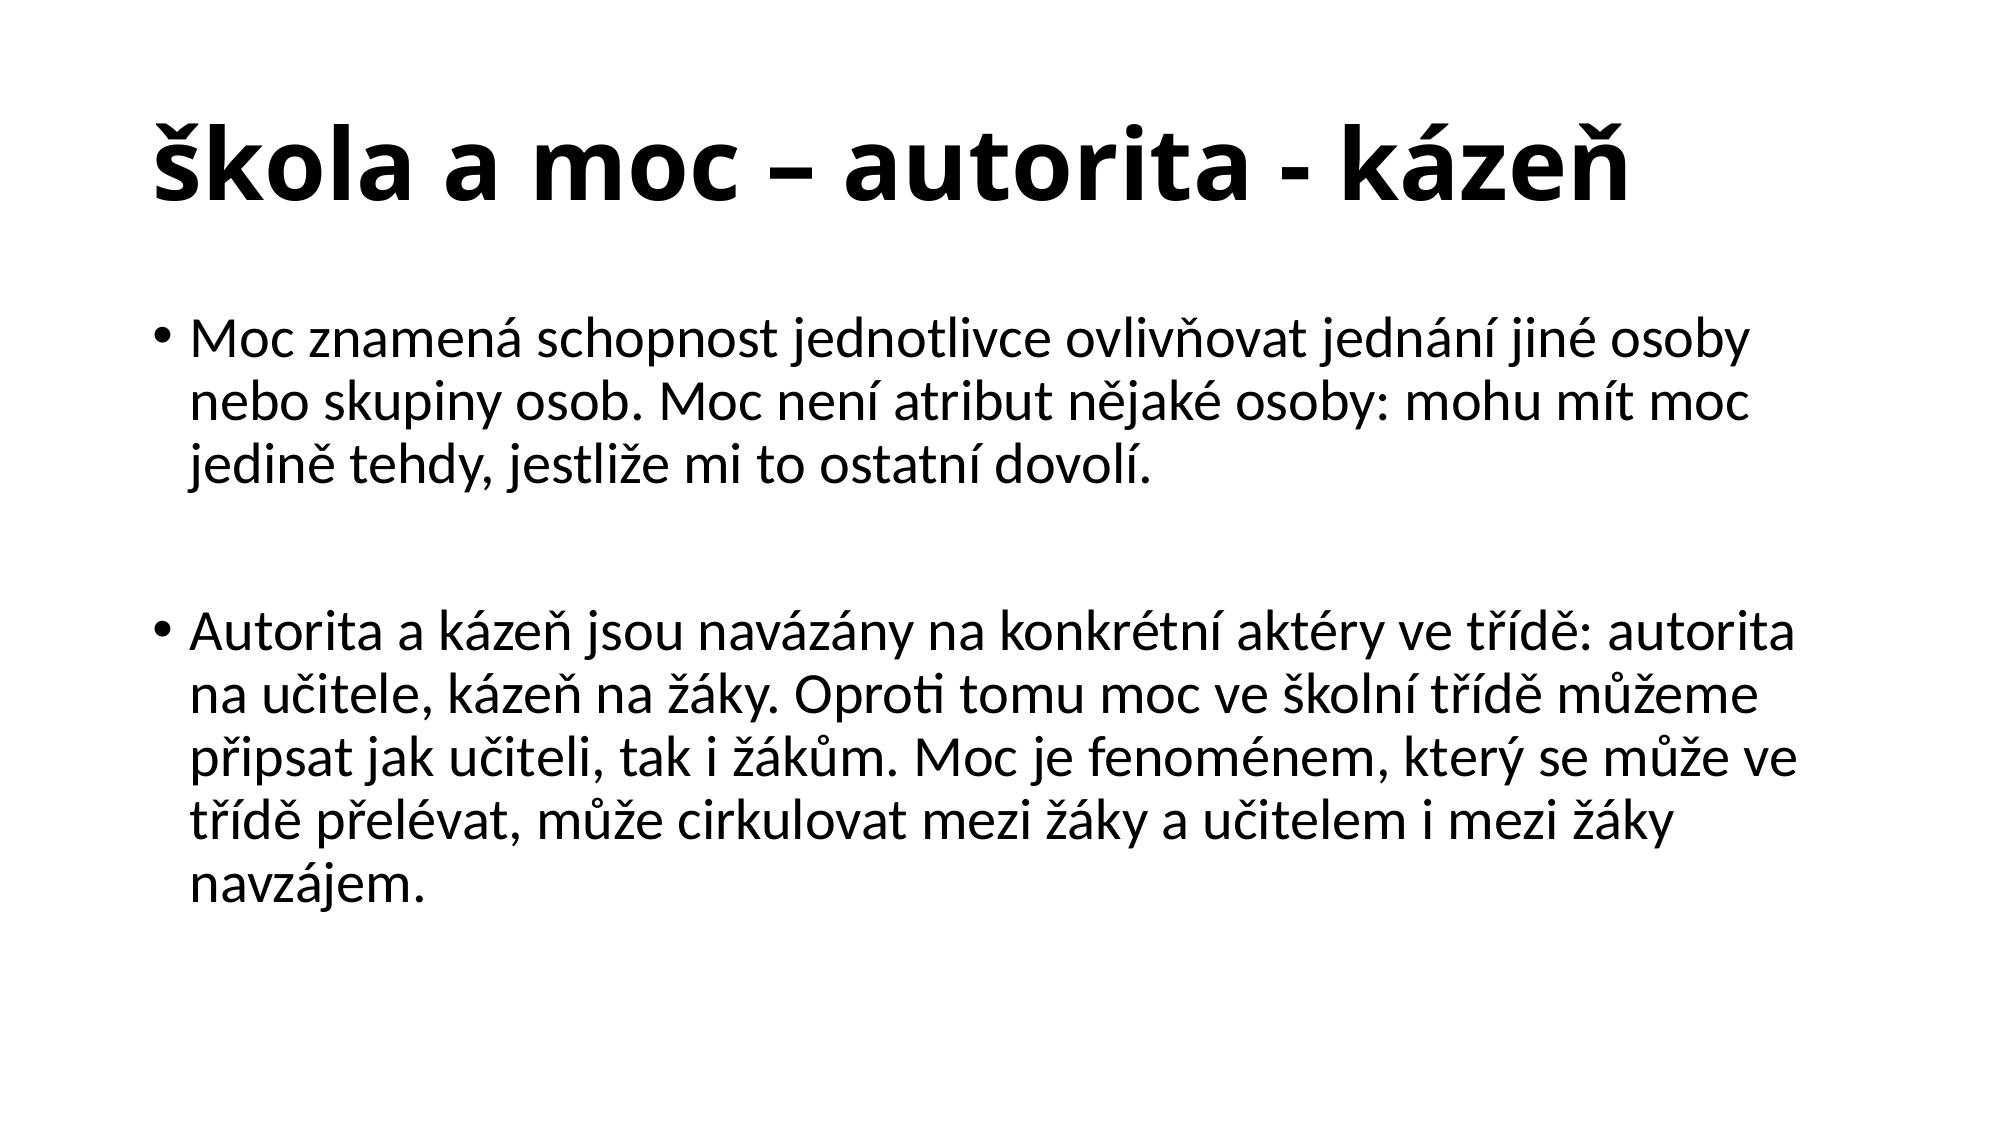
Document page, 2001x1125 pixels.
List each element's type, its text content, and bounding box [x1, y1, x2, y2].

list Moc znamená schopnost jednotlivce ovlivňovat jednání jiné osoby nebo skupiny osob. Moc není atribut nějaké osoby: mohu mít moc jedině tehdy, jestliže mi to ostatní dovolí. Autorita a kázeň jsou navázány na konkrétní aktéry ve třídě: autorita na učitele, kázeň na žáky. Oproti tomu moc ve školní třídě můžeme připsat jak učiteli, tak i žákům. Moc je fenoménem, který se může ve třídě přelévat, může cirkulovat mezi žáky a učitelem i mezi žáky navzájem. [137, 299, 1863, 1014]
title škola a moc – autorita - kázeň [137, 59, 1863, 278]
